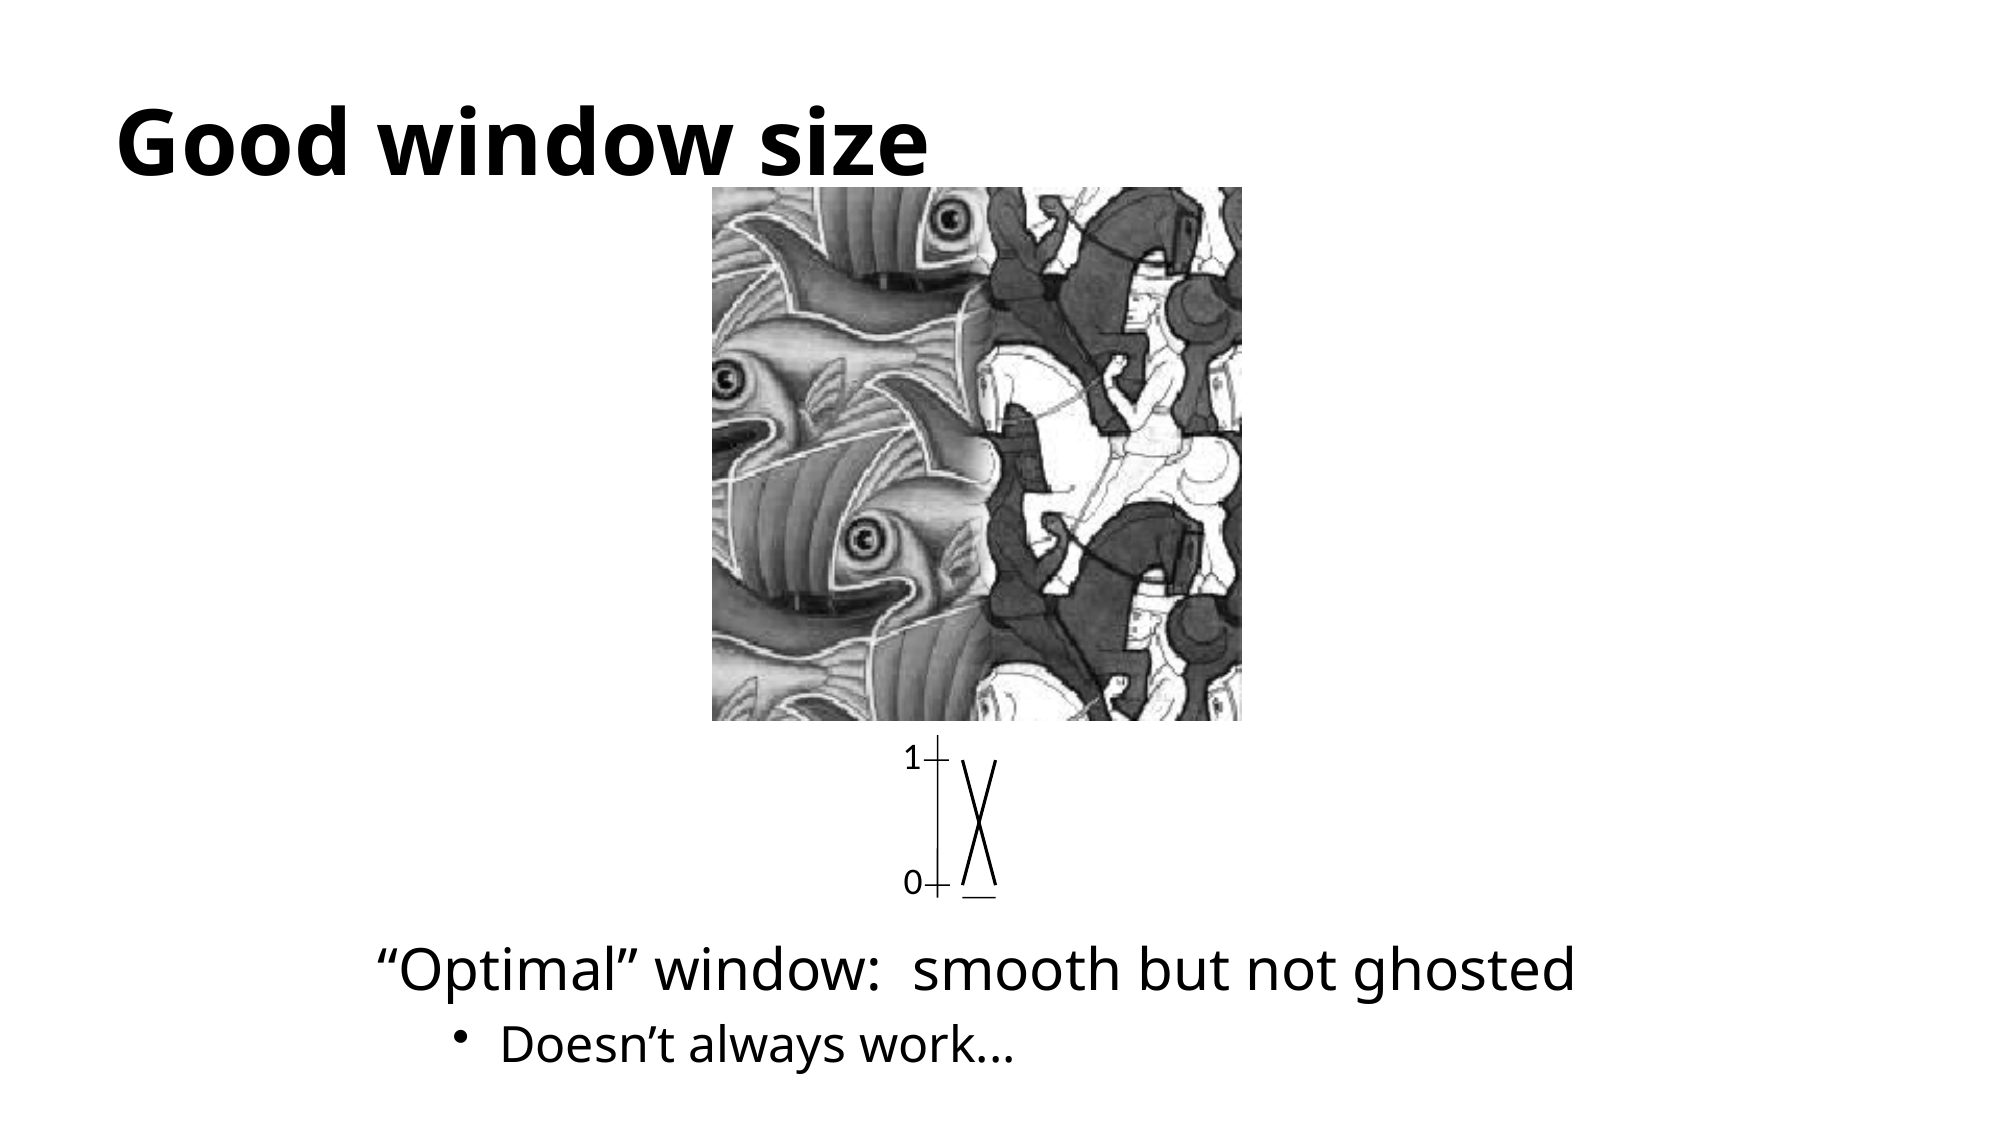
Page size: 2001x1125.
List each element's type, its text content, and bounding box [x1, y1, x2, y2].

text_box “Optimal” window: smooth but not ghosted Doesn’t always work... [362, 924, 1675, 1100]
title Good window size [99, 45, 1900, 233]
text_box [887, 724, 996, 911]
picture [712, 187, 1242, 722]
